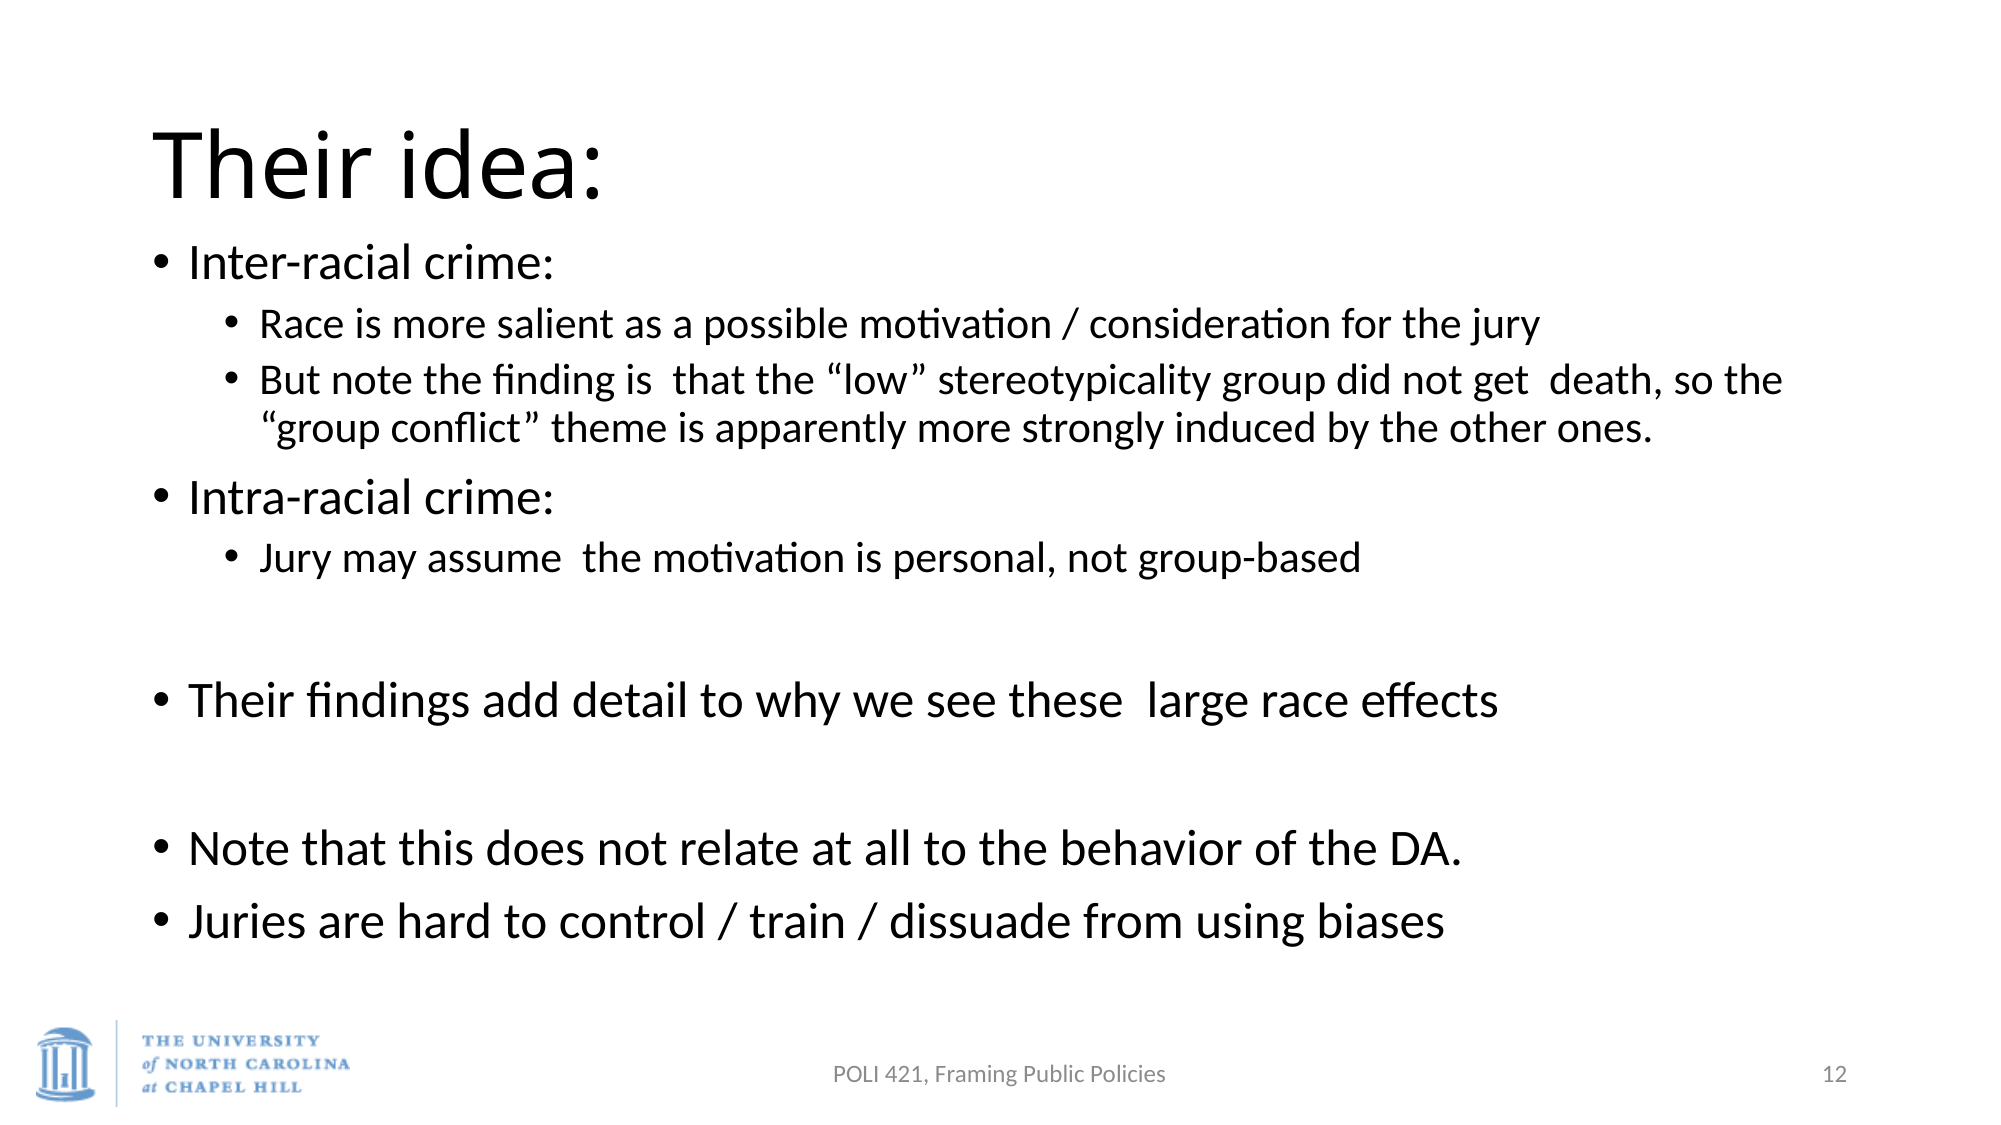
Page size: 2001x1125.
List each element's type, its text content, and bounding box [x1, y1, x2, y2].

footer POLI 421, Framing Public Policies [662, 1042, 1338, 1103]
picture [36, 1020, 350, 1107]
title Their idea: [137, 59, 1863, 228]
slide_number 12 [1412, 1042, 1863, 1103]
list Inter-racial crime: Race is more salient as a possible motivation / consideration for the jury But note the finding is that the “low” stereotypicality group did not get death, so the “group conflict” theme is apparently more strongly induced by the other ones. Intra-racial crime: Jury may assume the motivation is personal, not group-based Their findings add detail to why we see these large race effects Note that this does not relate at all to the behavior of the DA. Juries are hard to control / train / dissuade from using biases [137, 228, 1863, 965]
